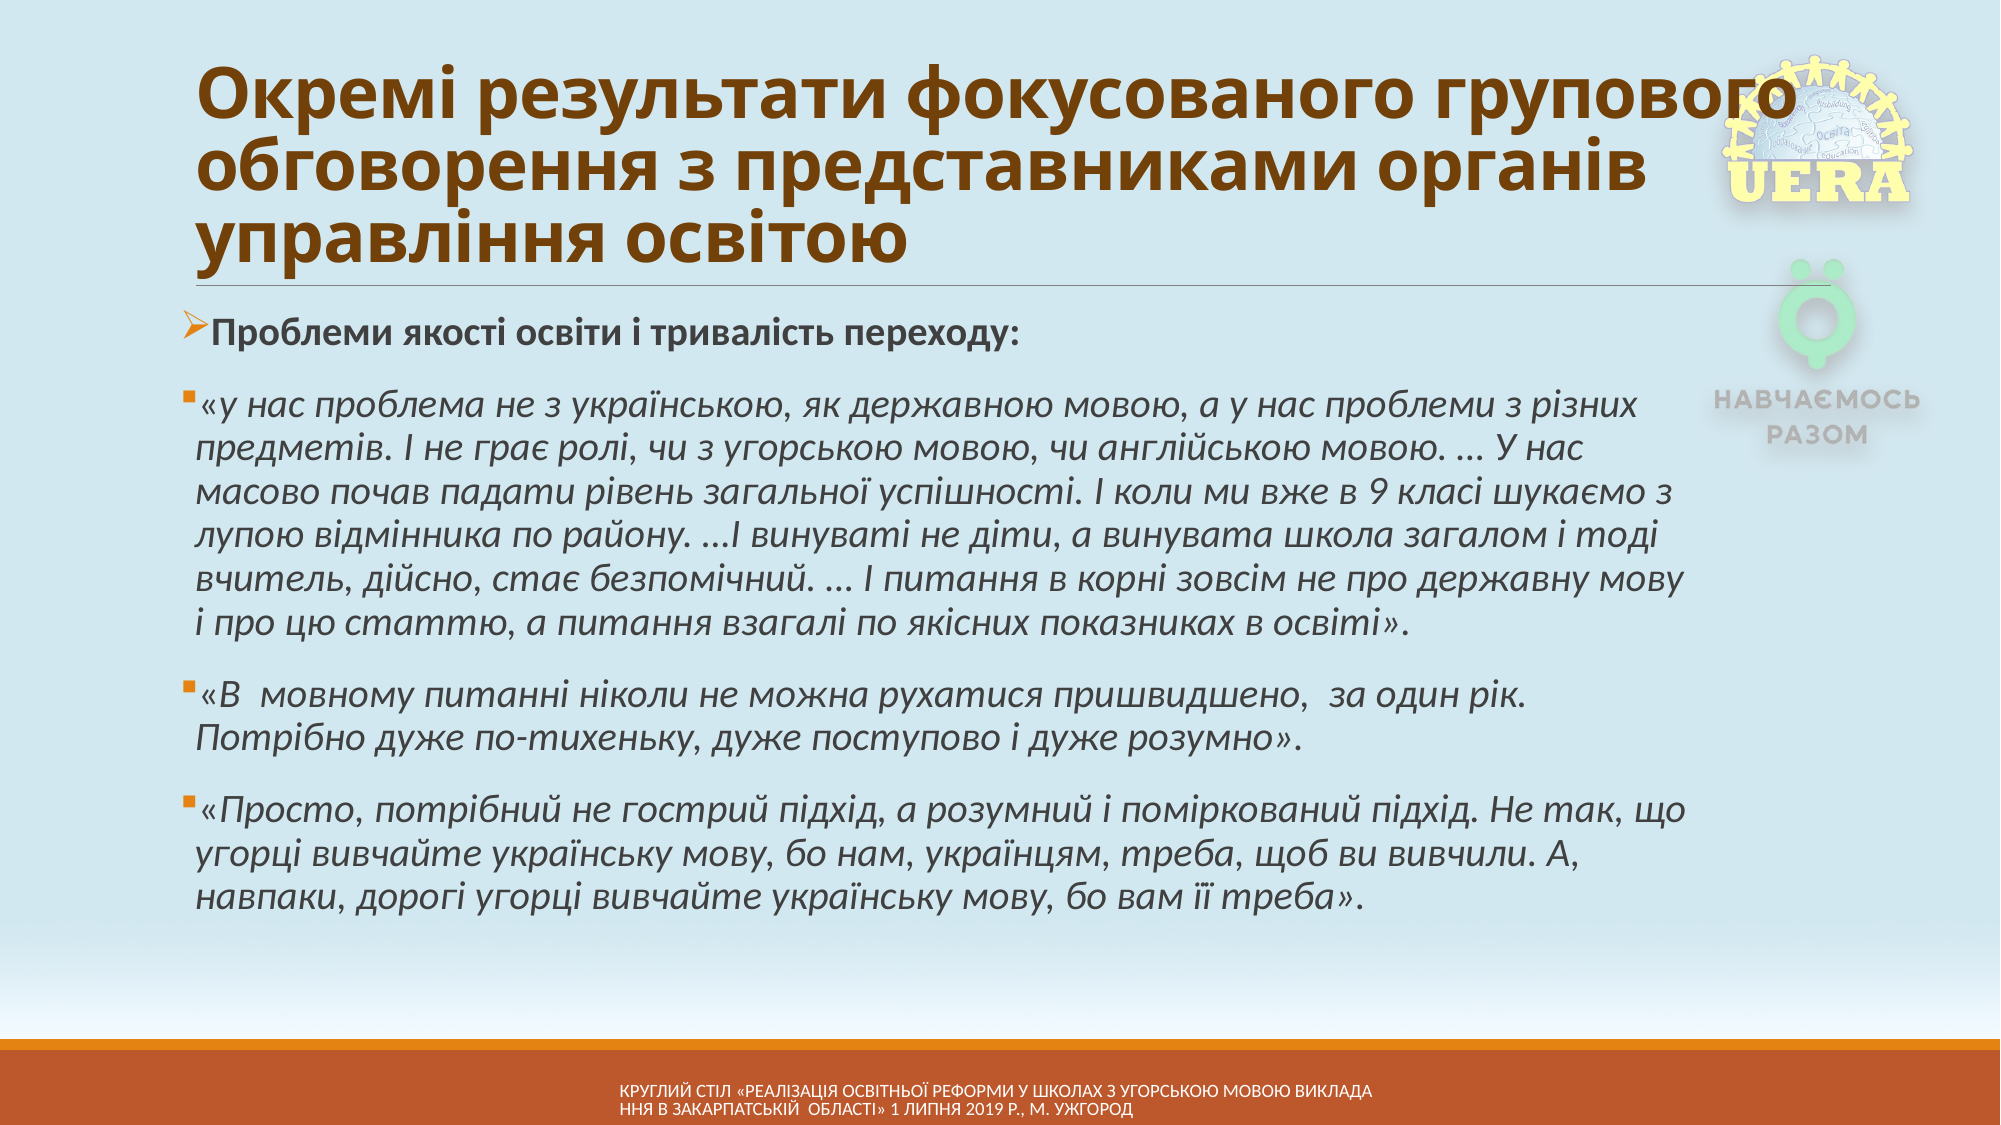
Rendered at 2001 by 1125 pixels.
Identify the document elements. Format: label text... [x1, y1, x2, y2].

title Окремі результати фокусованого групового обговорення з представниками органів управління освітою [180, 47, 1830, 285]
list Проблеми якості освіти і тривалість переходу: «у нас проблема не з українською, як державною мовою, а у нас проблеми з різних предметів. І не грає ролі, чи з угорською мовою, чи англійською мовою. … У нас масово почав падати рівень загальної успішності. І коли ми вже в 9 класі шукаємо з лупою відмінника по району. …І винуваті не діти, а винувата школа загалом і тоді вчитель, дійсно, стає безпомічний. … І питання в корні зовсім не про державну мову і про цю статтю, а питання взагалі по якісних показниках в освіті». «В мовному питанні ніколи не можна рухатися пришвидшено, за один рік. Потрібно дуже по-тихеньку, дуже поступово і дуже розумно». «Просто, потрібний не гострий підхід, а розумний і поміркований підхід. Не так, що угорці вивчайте українську мову, бо нам, українцям, треба, щоб ви вивчили. А, навпаки, дорогі угорці вивчайте українську мову, бо вам її треба». [180, 302, 1697, 963]
footer КРУГЛий СТІЛ «Реалізація освітньої реформи у школах з угорською мовою викладання в Закарпатській області» 1 липня 2019 р., м. Ужгород [604, 1059, 1396, 1120]
